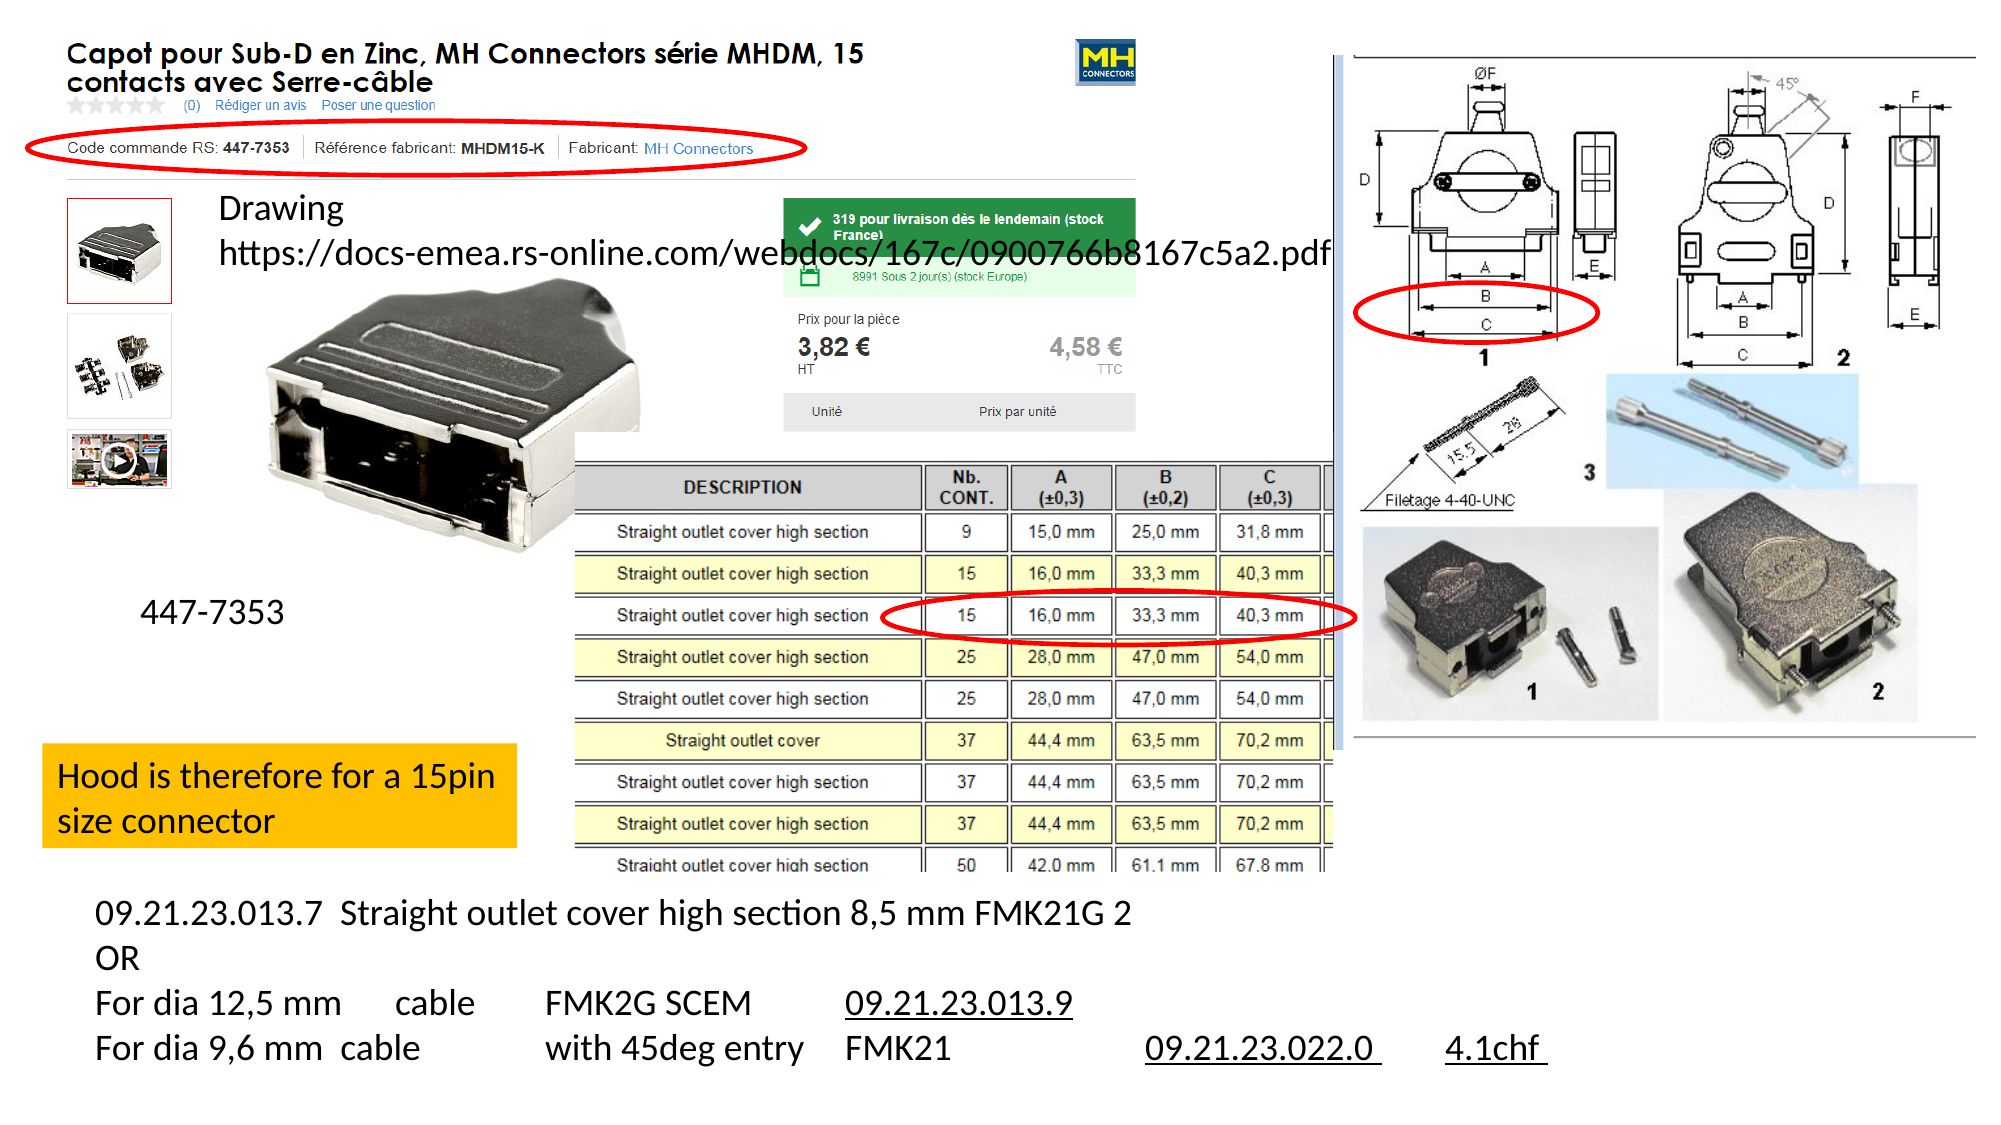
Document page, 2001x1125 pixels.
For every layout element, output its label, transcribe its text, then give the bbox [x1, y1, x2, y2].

text_box Drawing https://docs-emea.rs-online.com/webdocs/167c/0900766b8167c5a2.pdf [1136, 175, 1333, 280]
text_box 09.21.23.013.7 Straight outlet cover high section 8,5 mm FMK21G 2 OR For dia 12,5 mm cable FMK2G SCEM 09.21.23.013.9 For dia 9,6 mm cable with 45deg entry FMK21 09.21.23.022.0 4.1chf [80, 880, 1655, 1076]
picture [42, 29, 1976, 872]
text_box Hood is therefore for a 15pin size connector [42, 743, 518, 849]
text_box [26, 139, 42, 157]
text_box 447-7353 [125, 580, 348, 640]
